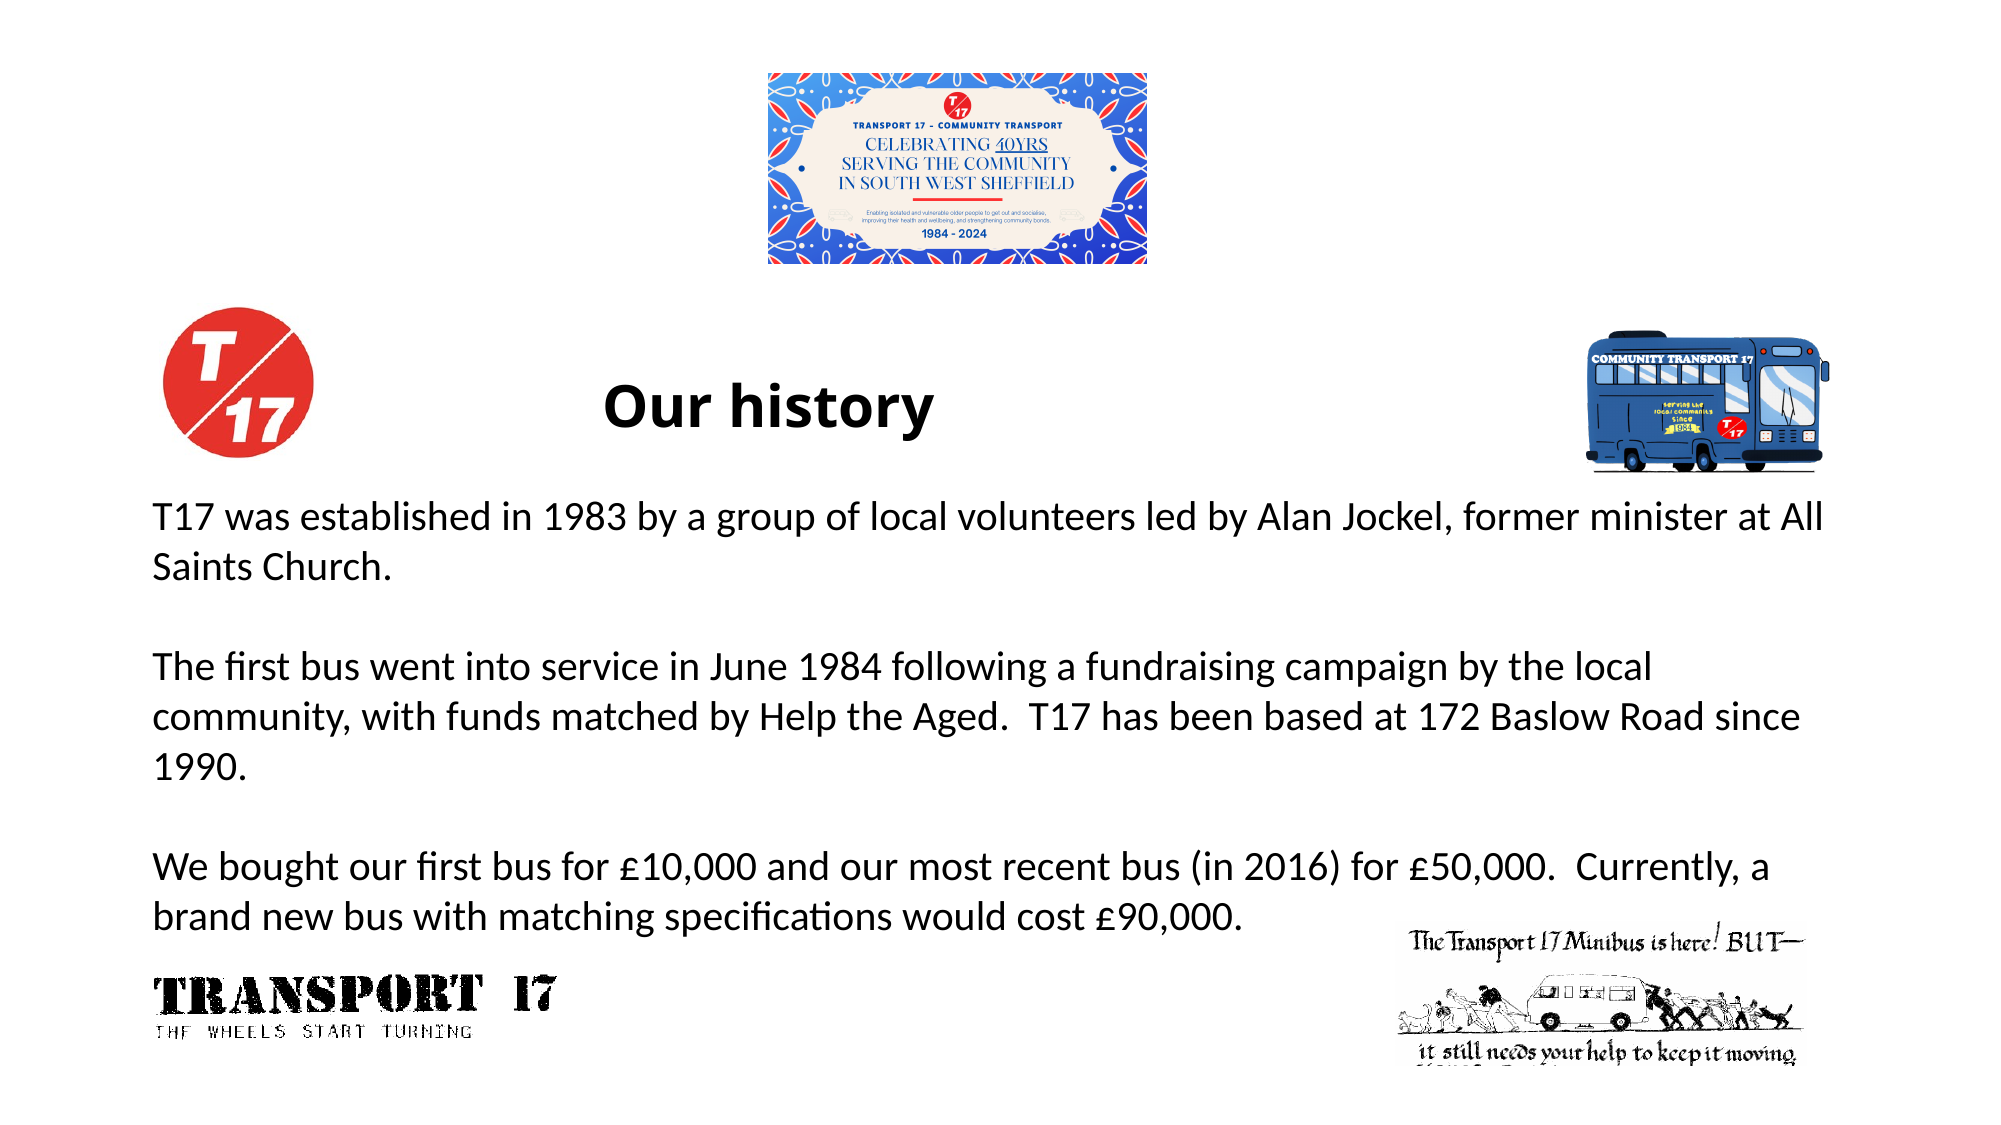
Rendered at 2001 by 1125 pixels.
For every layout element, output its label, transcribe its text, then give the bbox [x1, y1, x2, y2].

picture [159, 303, 317, 461]
picture [768, 73, 1147, 264]
list Our history T17 was established in 1983 by a group of local volunteers led by Alan Jockel, former minister at All Saints Church. The first bus went into service in June 1984 following a fundraising campaign by the local community, with funds matched by Help the Aged. T17 has been based at 172 Baslow Road since 1990. We bought our first bus for £10,000 and our most recent bus (in 2016) for £50,000. Currently, a brand new bus with matching specifications would cost £90,000. [137, 291, 1863, 1066]
picture [1574, 319, 1841, 490]
picture [137, 964, 568, 1054]
picture [1395, 920, 1808, 1066]
